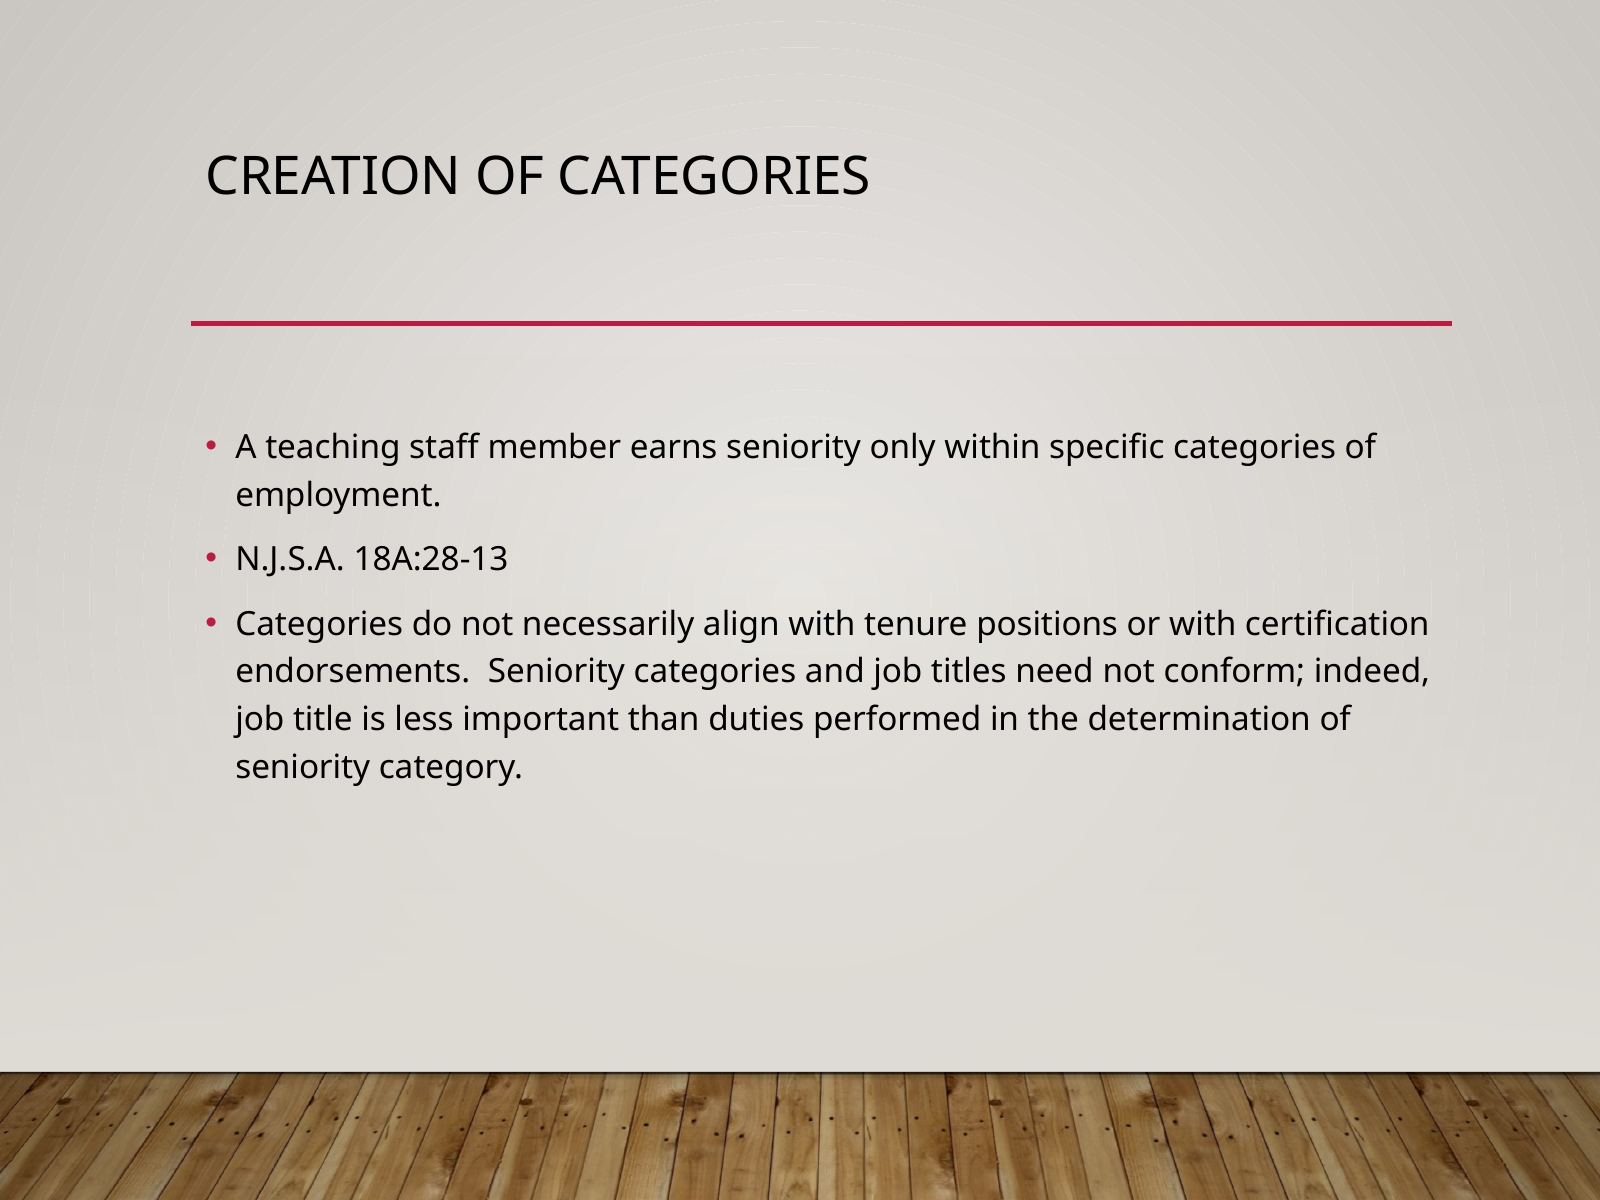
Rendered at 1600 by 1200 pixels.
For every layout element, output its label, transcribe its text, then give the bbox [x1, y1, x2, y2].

picture [0, 1072, 1600, 1200]
title Creation of Categories [190, 140, 1451, 325]
list A teaching staff member earns seniority only within specific categories of employment. N.J.S.A. 18A:28-13 Categories do not necessarily align with tenure positions or with certification endorsements. Seniority categories and job titles need not conform; indeed, job title is less important than duties performed in the determination of seniority category. [190, 352, 1451, 957]
